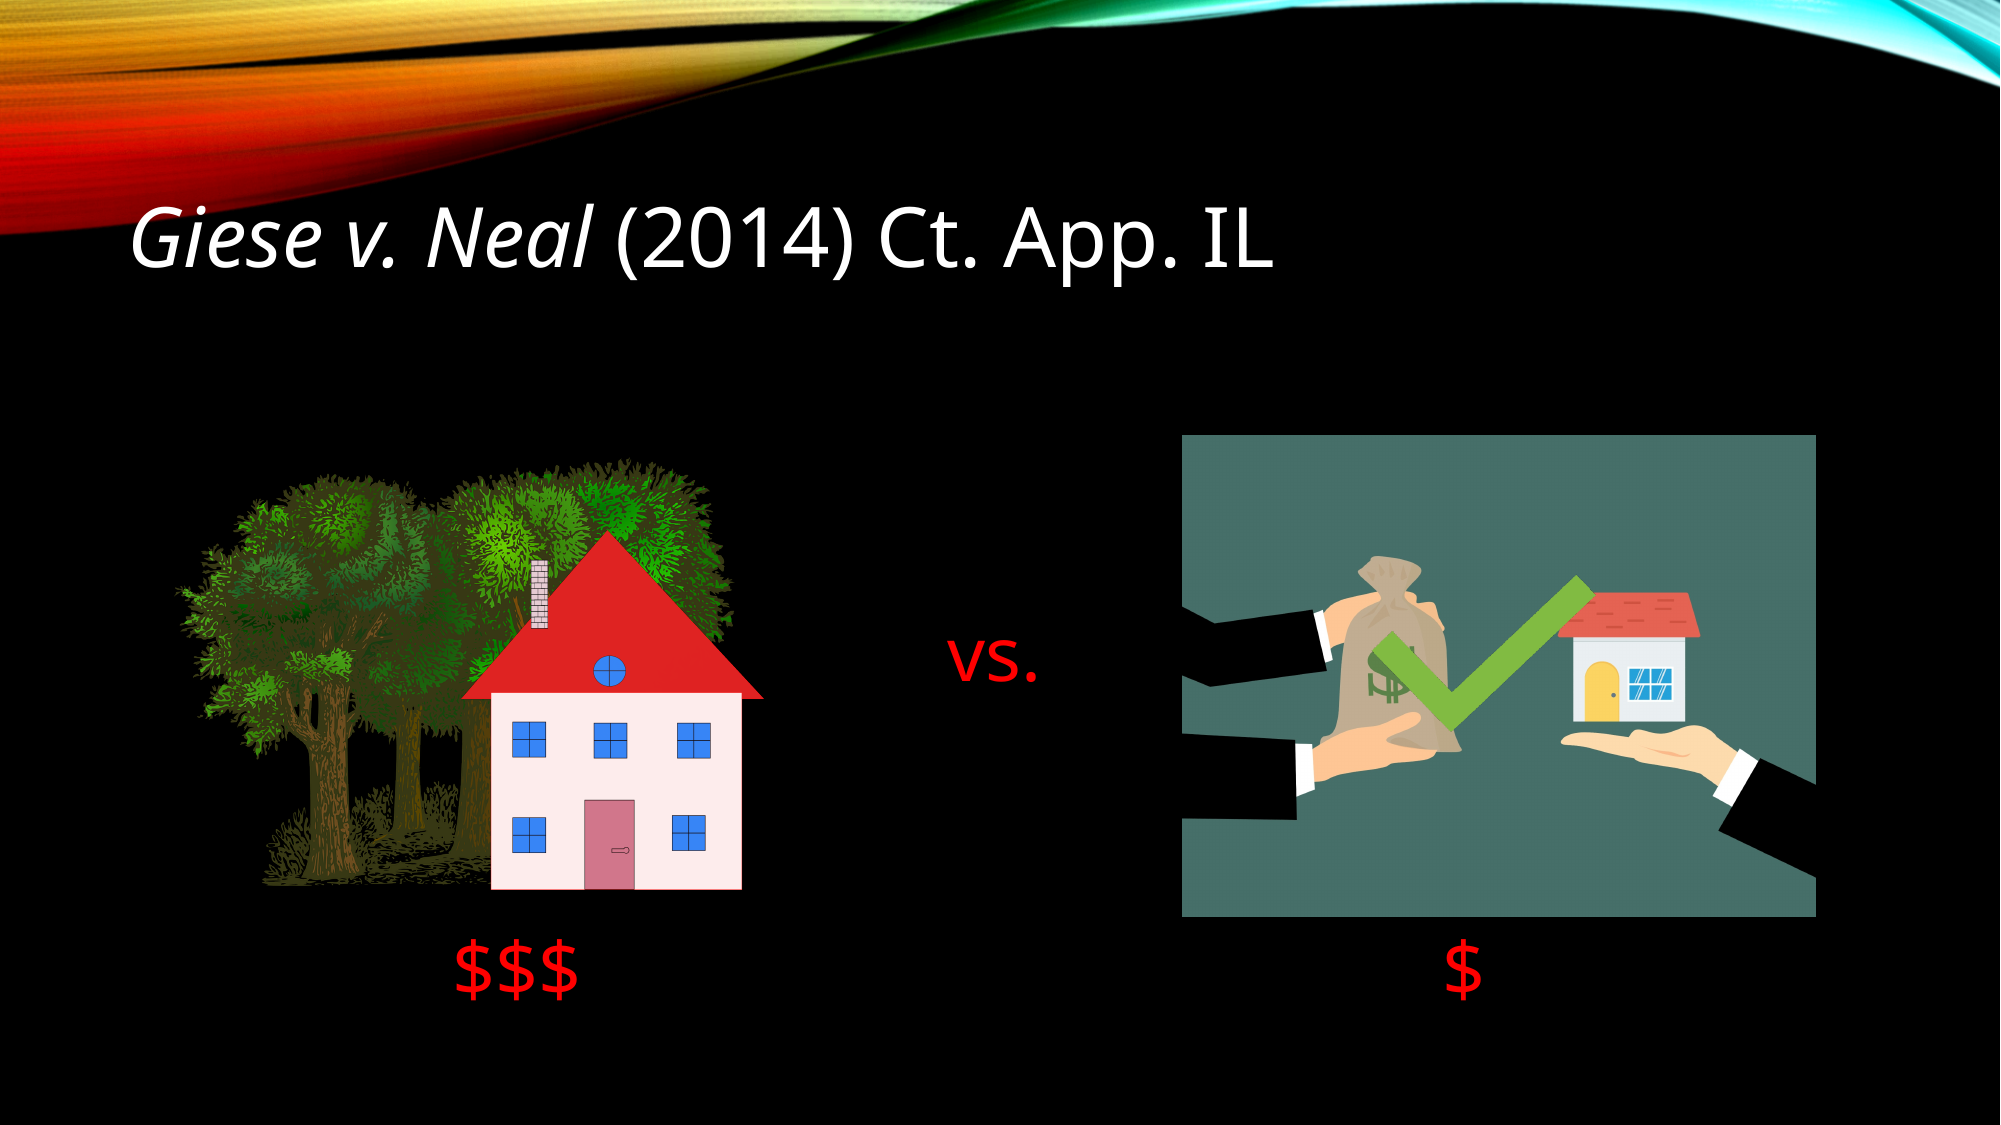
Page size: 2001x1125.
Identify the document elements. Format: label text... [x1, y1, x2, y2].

text_box vs. [933, 599, 1067, 705]
text_box $$$ [437, 913, 609, 1019]
picture [174, 457, 764, 890]
picture [1181, 435, 1816, 917]
title Giese v. Neal (2014) Ct. App. IL [112, 134, 1663, 347]
text_box $ [1428, 917, 1506, 1019]
picture [0, 0, 2000, 237]
